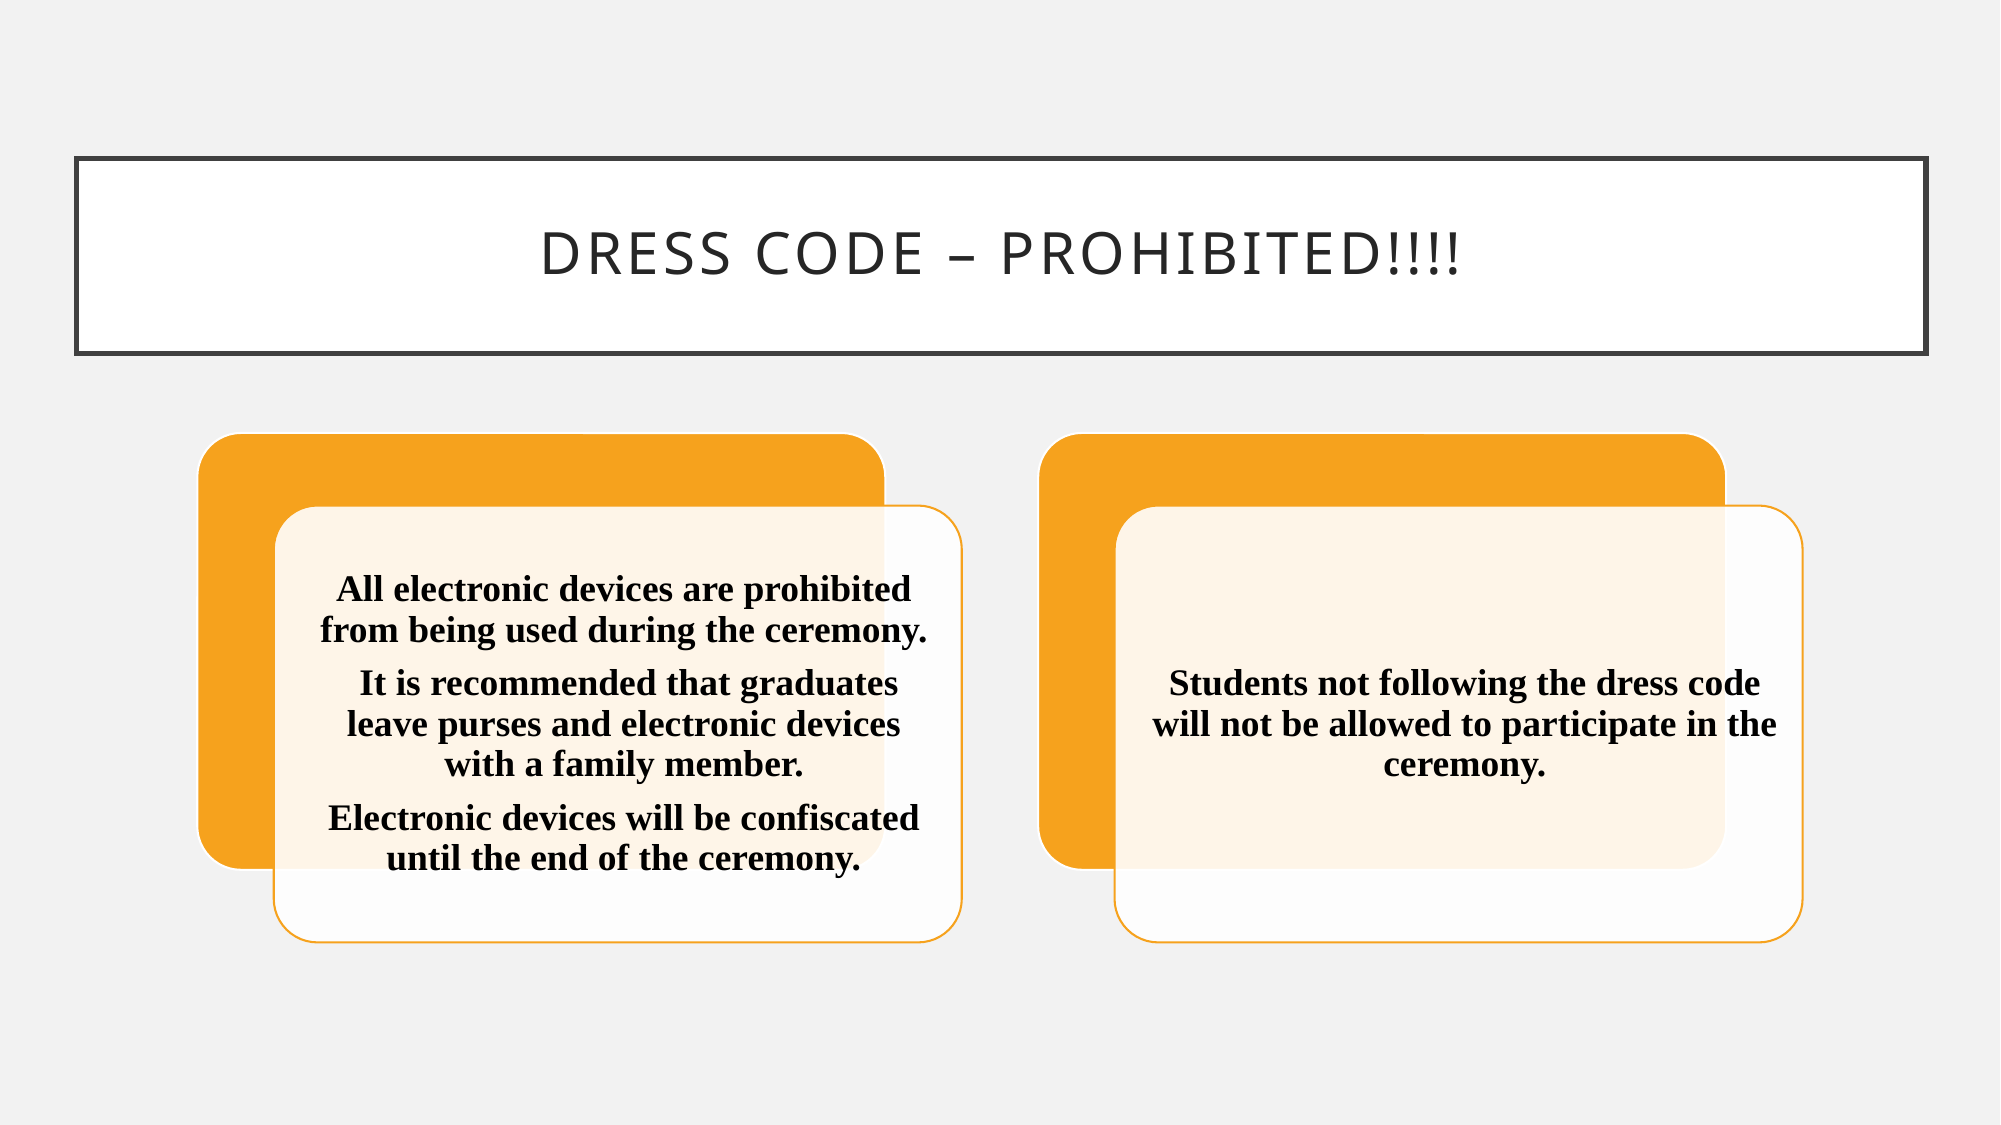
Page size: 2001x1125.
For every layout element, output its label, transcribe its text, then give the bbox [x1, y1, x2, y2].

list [158, 432, 1842, 943]
title Dress code – PROHIBITED!!!! [74, 156, 1929, 356]
